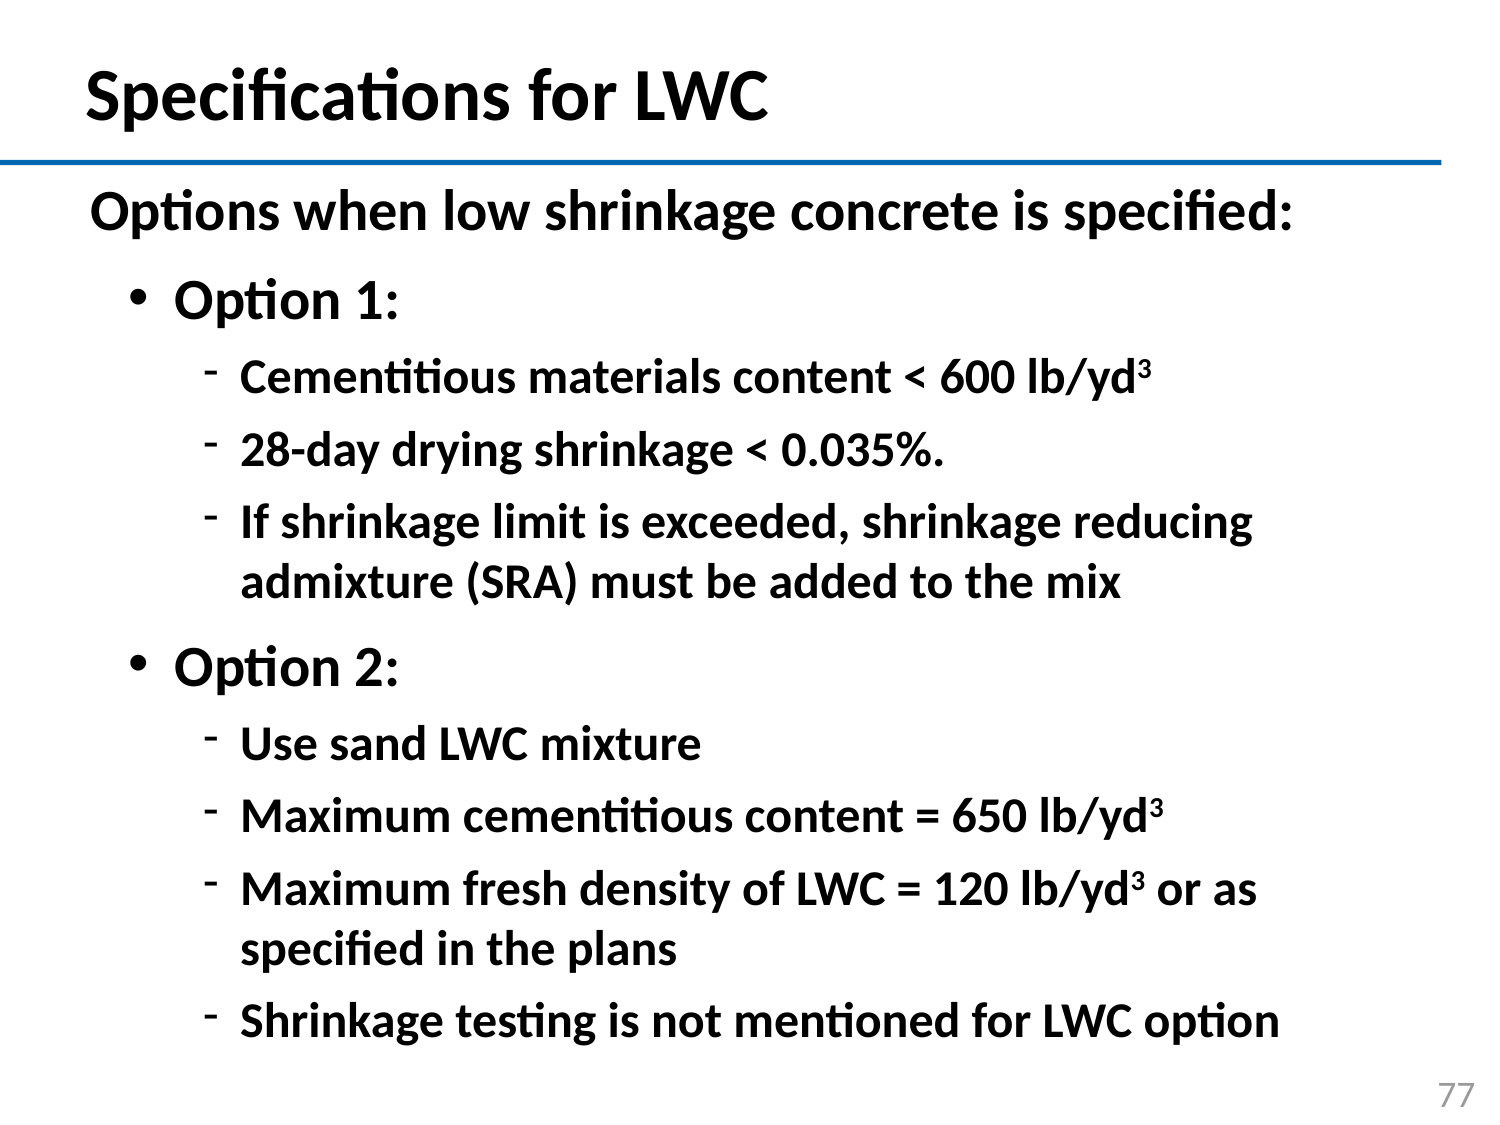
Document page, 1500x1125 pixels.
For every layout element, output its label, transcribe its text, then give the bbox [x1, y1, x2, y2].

title Specifications for LWC [70, 47, 1432, 150]
list Options when low shrinkage concrete is specified: Option 1: Cementitious materials content < 600 lb/yd3 28-day drying shrinkage < 0.035%. If shrinkage limit is exceeded, shrinkage reducing admixture (SRA) must be added to the mix Option 2: Use sand LWC mixture Maximum cementitious content = 650 lb/yd3 Maximum fresh density of LWC = 120 lb/yd3 or as specified in the plans Shrinkage testing is not mentioned for LWC option [75, 164, 1437, 1064]
